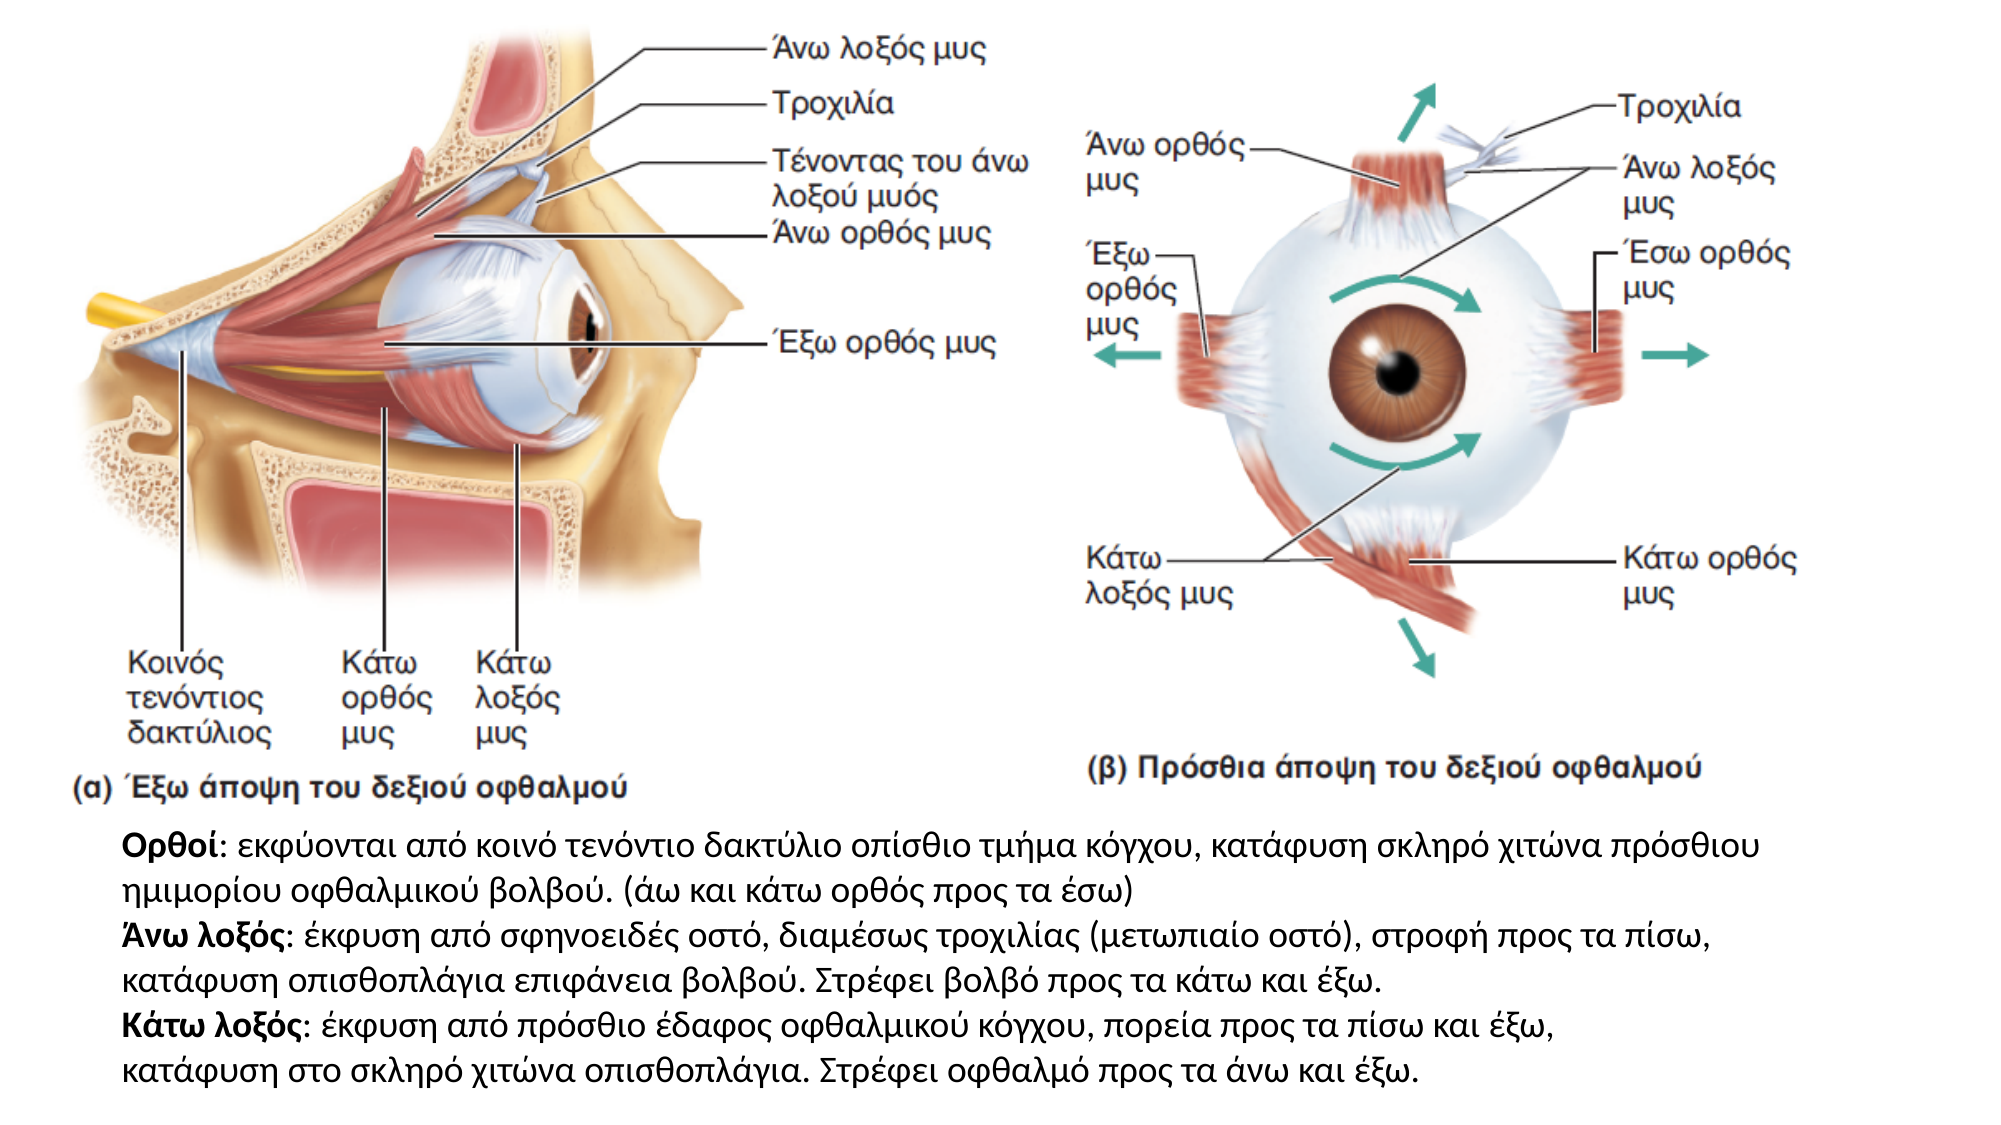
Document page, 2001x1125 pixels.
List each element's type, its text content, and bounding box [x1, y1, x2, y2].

picture [0, 24, 1860, 811]
text_box Ορθοί: εκφύονται από κοινό τενόντιο δακτύλιο οπίσθιο τμήμα κόγχου, κατάφυση σκληρό χιτώνα πρόσθιου ημιμορίου οφθαλμικού βολβού. (άω και κάτω ορθός προς τα έσω) Άνω λοξός: έκφυση από σφηνοειδές οστό, διαμέσως τροχιλίας (μετωπιαίο οστό), στροφή προς τα πίσω, κατάφυση οπισθοπλάγια επιφάνεια βολβού. Στρέφει βολβό προς τα κάτω και έξω. Κάτω λοξός: έκφυση από πρόσθιο έδαφος οφθαλμικού κόγχου, πορεία προς τα πίσω και έξω, κατάφυση στο σκληρό χιτώνα οπισθοπλάγια. Στρέφει οφθαλμό προς τα άνω και έξω. [107, 812, 1786, 1098]
